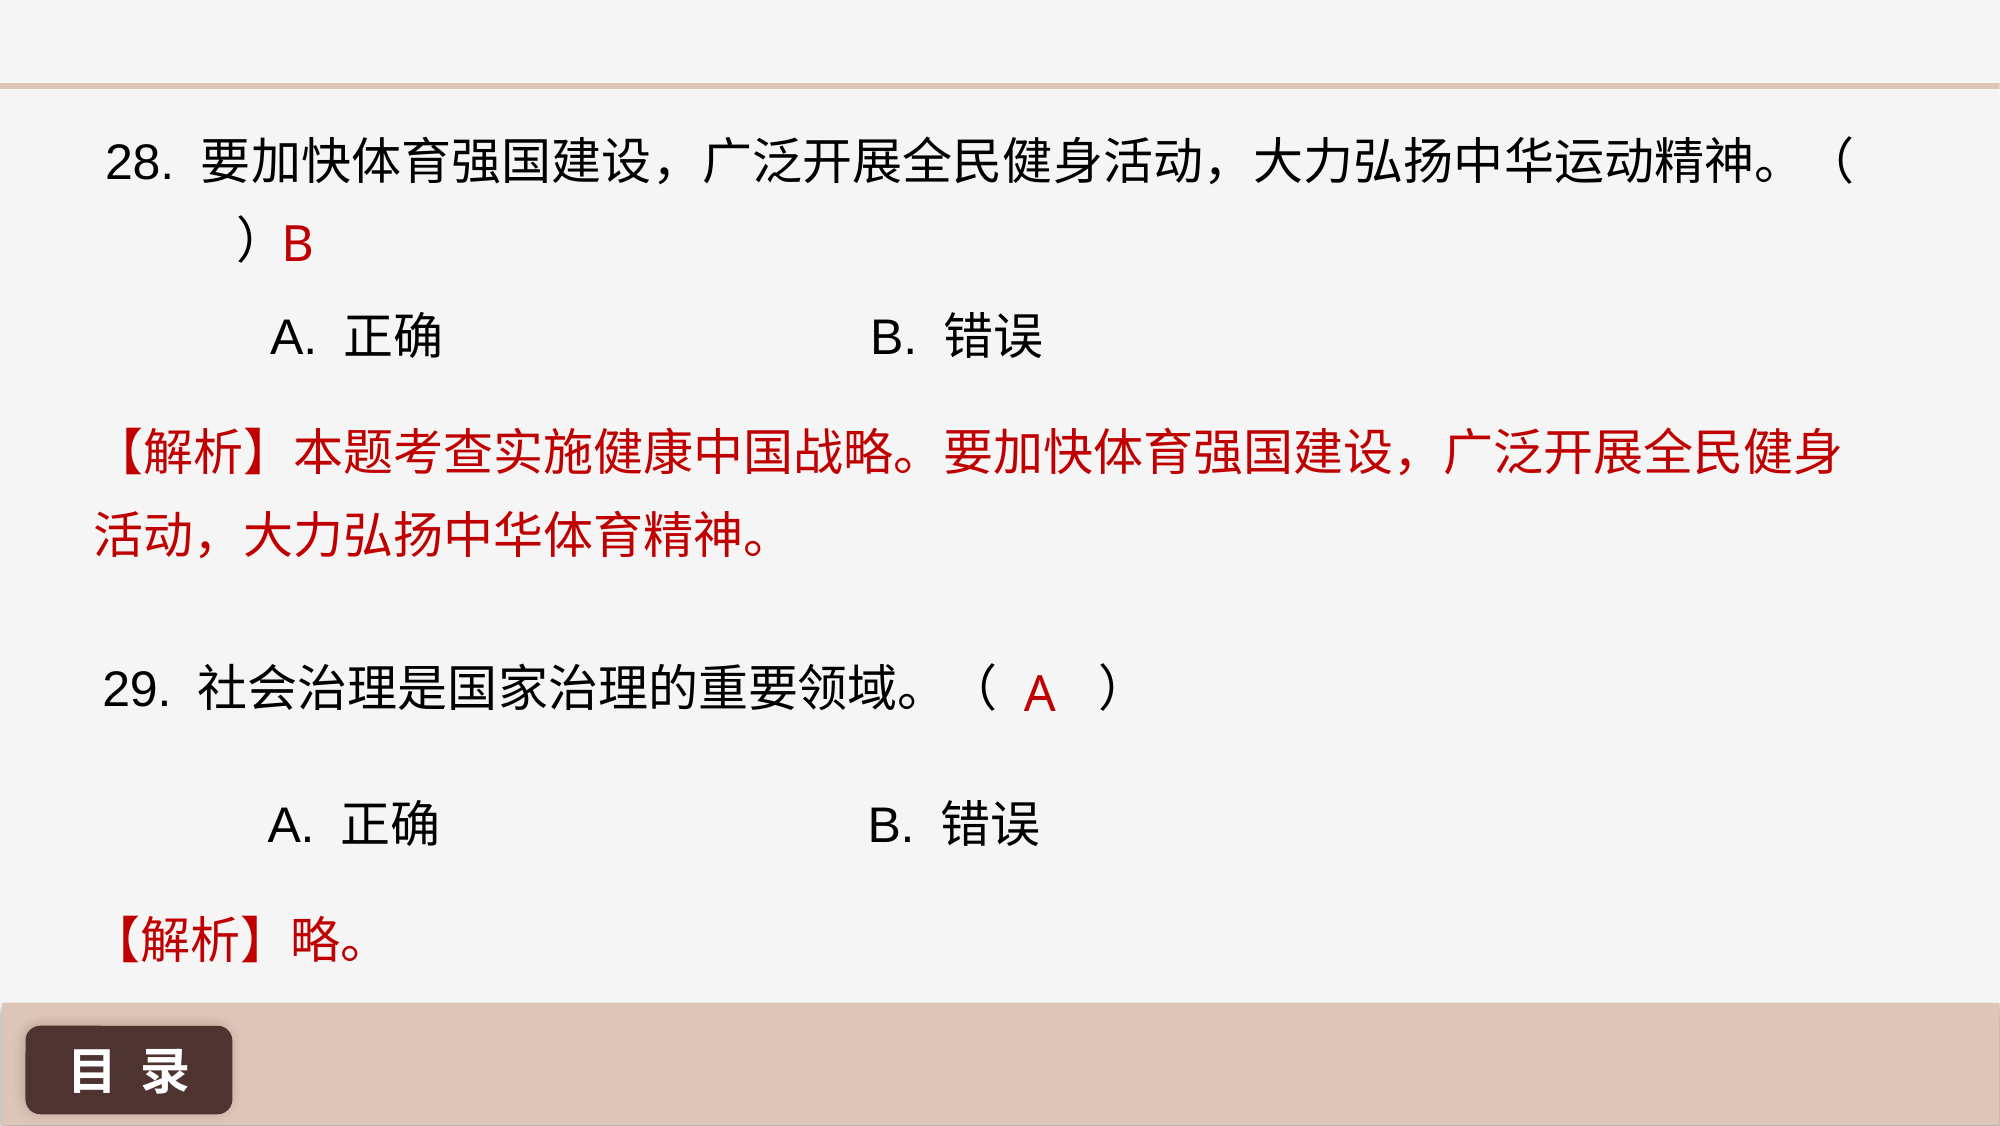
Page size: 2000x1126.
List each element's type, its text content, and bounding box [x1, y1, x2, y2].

text_box 29. 社会治理是国家治理的重要领域。（ ） [87, 629, 1902, 724]
text_box 【解析】略。 [75, 878, 1864, 992]
text_box A. 正确 B. 错误 [252, 766, 1919, 860]
text_box A. 正确 B. 错误 [255, 277, 1922, 372]
text_box B [222, 180, 373, 271]
text_box 28. 要加快体育强国建设，广泛开展全民健身活动，大力弘扬中华运动精神。（ ） [90, 102, 1904, 276]
text_box 【解析】本题考查实施健康中国战略。要加快体育强国建设，广泛开展全民健身活动，大力弘扬中华体育精神。 [78, 389, 1867, 484]
text_box A [964, 631, 1116, 722]
